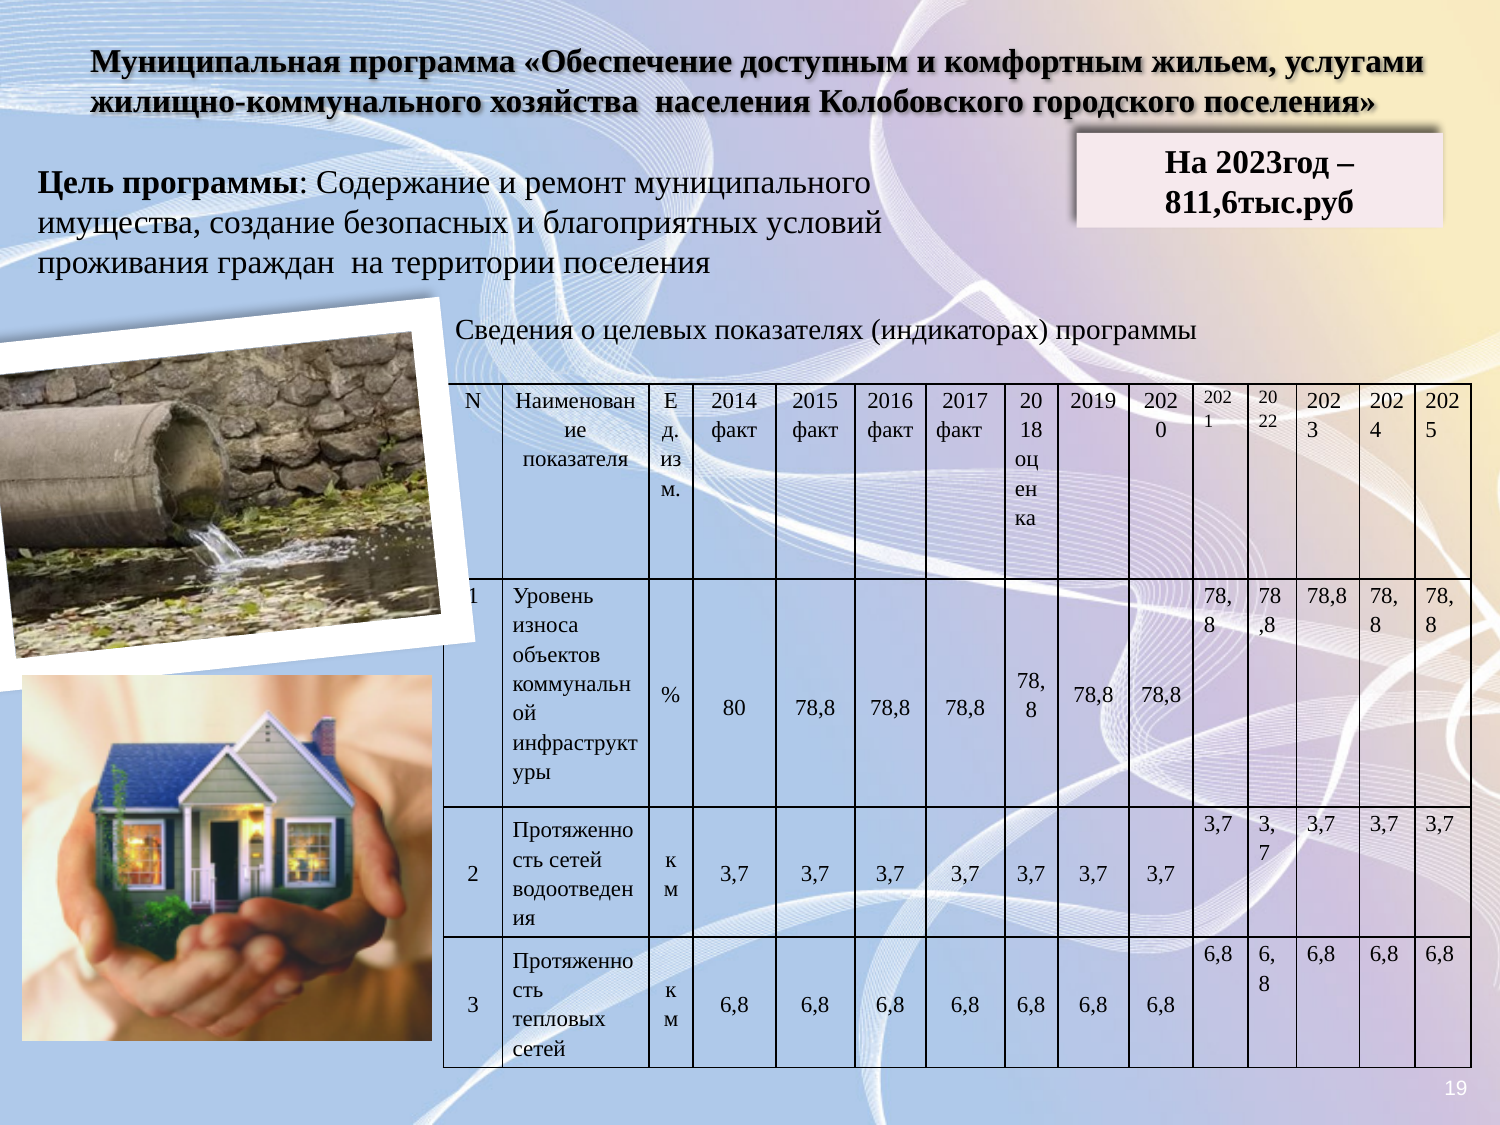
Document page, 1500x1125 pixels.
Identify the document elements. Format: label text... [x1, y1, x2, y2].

text_box На 2023год – 811,6тыс.руб [1076, 132, 1443, 228]
table_cell 78,8 [1059, 580, 1128, 806]
table_cell 78,8 [1194, 580, 1247, 806]
table_cell 3,7 [777, 808, 854, 936]
table_header 2024 [1360, 385, 1414, 578]
table_cell 6,8 [1297, 938, 1359, 1067]
table_cell 6,8 [694, 938, 775, 1067]
table_cell 3,7 [1194, 808, 1247, 936]
table_cell 3,7 [1006, 808, 1057, 936]
table_header 2016 факт [856, 385, 925, 578]
table_cell 78,8 [1297, 580, 1359, 806]
table_cell 3 [444, 938, 502, 1067]
table_cell 6,8 [777, 938, 854, 1067]
table_header 2020 [1130, 385, 1192, 578]
table_cell Протяженность сетей водоотведения [503, 808, 648, 936]
table_cell км [650, 808, 692, 936]
table_cell да [63, 290, 435, 328]
table_cell Протяженность тепловых сетей [503, 938, 648, 1067]
table_cell 78,8 [1416, 580, 1470, 806]
table_header 2023 [1297, 385, 1359, 578]
slide_number 19 [1417, 1057, 1494, 1118]
table_cell 78,8 [1360, 580, 1414, 806]
table_cell 78,8 [856, 580, 925, 806]
table_cell 6,8 [927, 938, 1004, 1067]
table_header 2021 [1194, 385, 1247, 578]
table_header N [449, 385, 502, 578]
table_header Ед. изм. [650, 385, 692, 578]
table_cell 3,7 [1297, 808, 1359, 936]
table_cell 78,8 [1130, 580, 1192, 806]
table_cell 3,7 [694, 808, 775, 936]
table_header 2025 [1416, 385, 1470, 578]
table_cell 6,8 [1194, 938, 1247, 1067]
table_cell 3,7 [927, 808, 1004, 936]
table_header 2017 факт [927, 385, 1004, 578]
table_cell 6,8 [1130, 938, 1192, 1067]
table_cell Уровень износа объектов коммунальной инфраструктуры [503, 580, 648, 806]
table_cell 1 [444, 580, 502, 806]
table_header 2022 [1249, 385, 1296, 578]
table_cell 3,7 [1249, 808, 1296, 936]
title Муниципальная программа «Обеспечение доступным и комфортным жильем, услугами жилищно-коммунального хозяйства населения Колобовского городского поселения» [75, 26, 1463, 172]
table_header 2018 оценка [1006, 385, 1057, 578]
table_cell 6,8 [1059, 938, 1128, 1067]
table_cell 78,8 [1249, 580, 1296, 806]
table_cell 78,8 [927, 580, 1004, 806]
text_box Сведения о целевых показателях (индикаторах) программы [440, 303, 1454, 353]
text_box Цель программы: Содержание и ремонт муниципального имущества, создание безопасных и благоприятных условий проживания граждан на территории поселения [22, 153, 1015, 328]
table_cell 78,8 [777, 580, 854, 806]
table_cell 6,8 [1006, 938, 1057, 1067]
table_header 2015 факт [777, 385, 854, 578]
table_cell % [650, 580, 692, 806]
table_cell 78,8 [1006, 580, 1057, 806]
table_cell 3,7 [1130, 808, 1192, 936]
table_cell км [650, 938, 692, 1067]
table_cell 3,7 [856, 808, 925, 936]
table_cell 6,8 [1249, 938, 1296, 1067]
table_cell 6,8 [1360, 938, 1414, 1067]
table_header Наименование показателя [503, 385, 648, 578]
table_cell 3,7 [1416, 808, 1470, 936]
table_cell 6,8 [1416, 938, 1470, 1067]
table_header 2014 факт [694, 385, 775, 578]
table_cell 3,7 [1059, 808, 1128, 936]
table_cell 3,7 [1360, 808, 1414, 936]
table_header 2019 [1059, 385, 1128, 578]
table_cell 80 [694, 580, 775, 806]
table_cell 6,8 [856, 938, 925, 1067]
picture [0, 332, 441, 658]
picture [0, 0, 1500, 1125]
table_cell 2 [444, 808, 502, 936]
